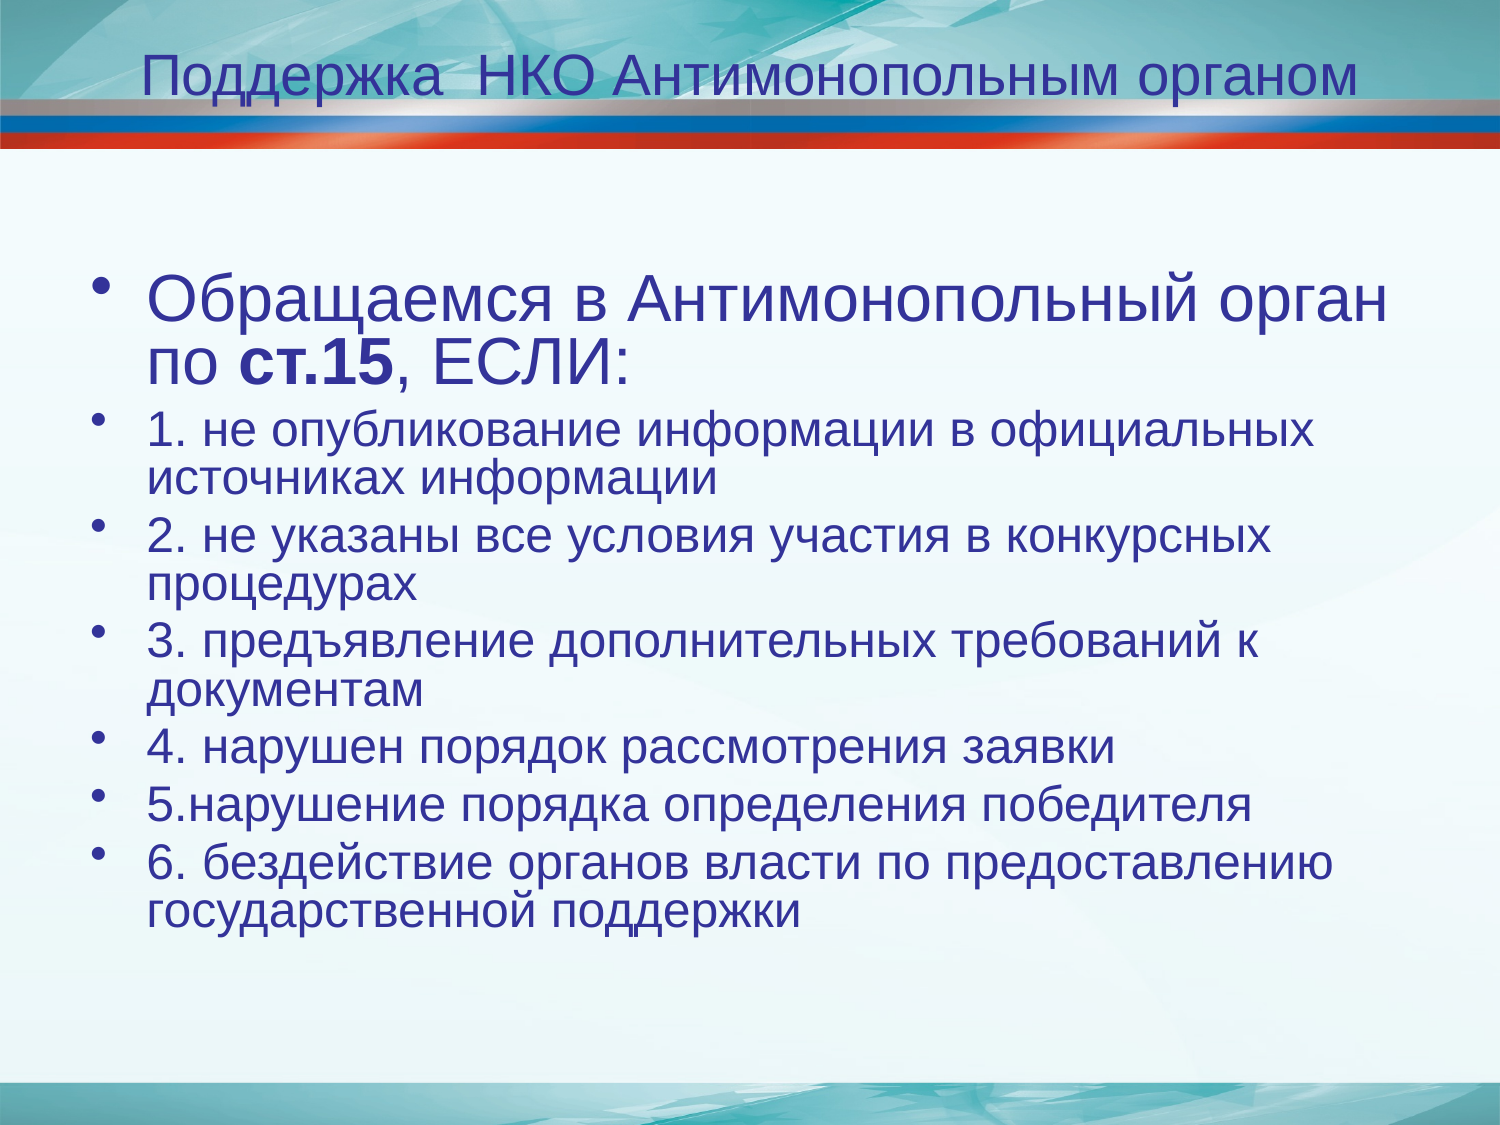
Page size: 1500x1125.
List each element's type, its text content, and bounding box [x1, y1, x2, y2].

list Обращаемся в Антимонопольный орган по ст.15, ЕСЛИ: 1. не опубликование информации в официальных источниках информации 2. не указаны все условия участия в конкурсных процедурах 3. предъявление дополнительных требований к документам 4. нарушен порядок рассмотрения заявки 5.нарушение порядка определения победителя 6. бездействие органов власти по предоставлению государственной поддержки [74, 262, 1426, 1006]
title Поддержка НКО Антимонопольным органом [74, 18, 1426, 126]
picture [0, 0, 1500, 1125]
